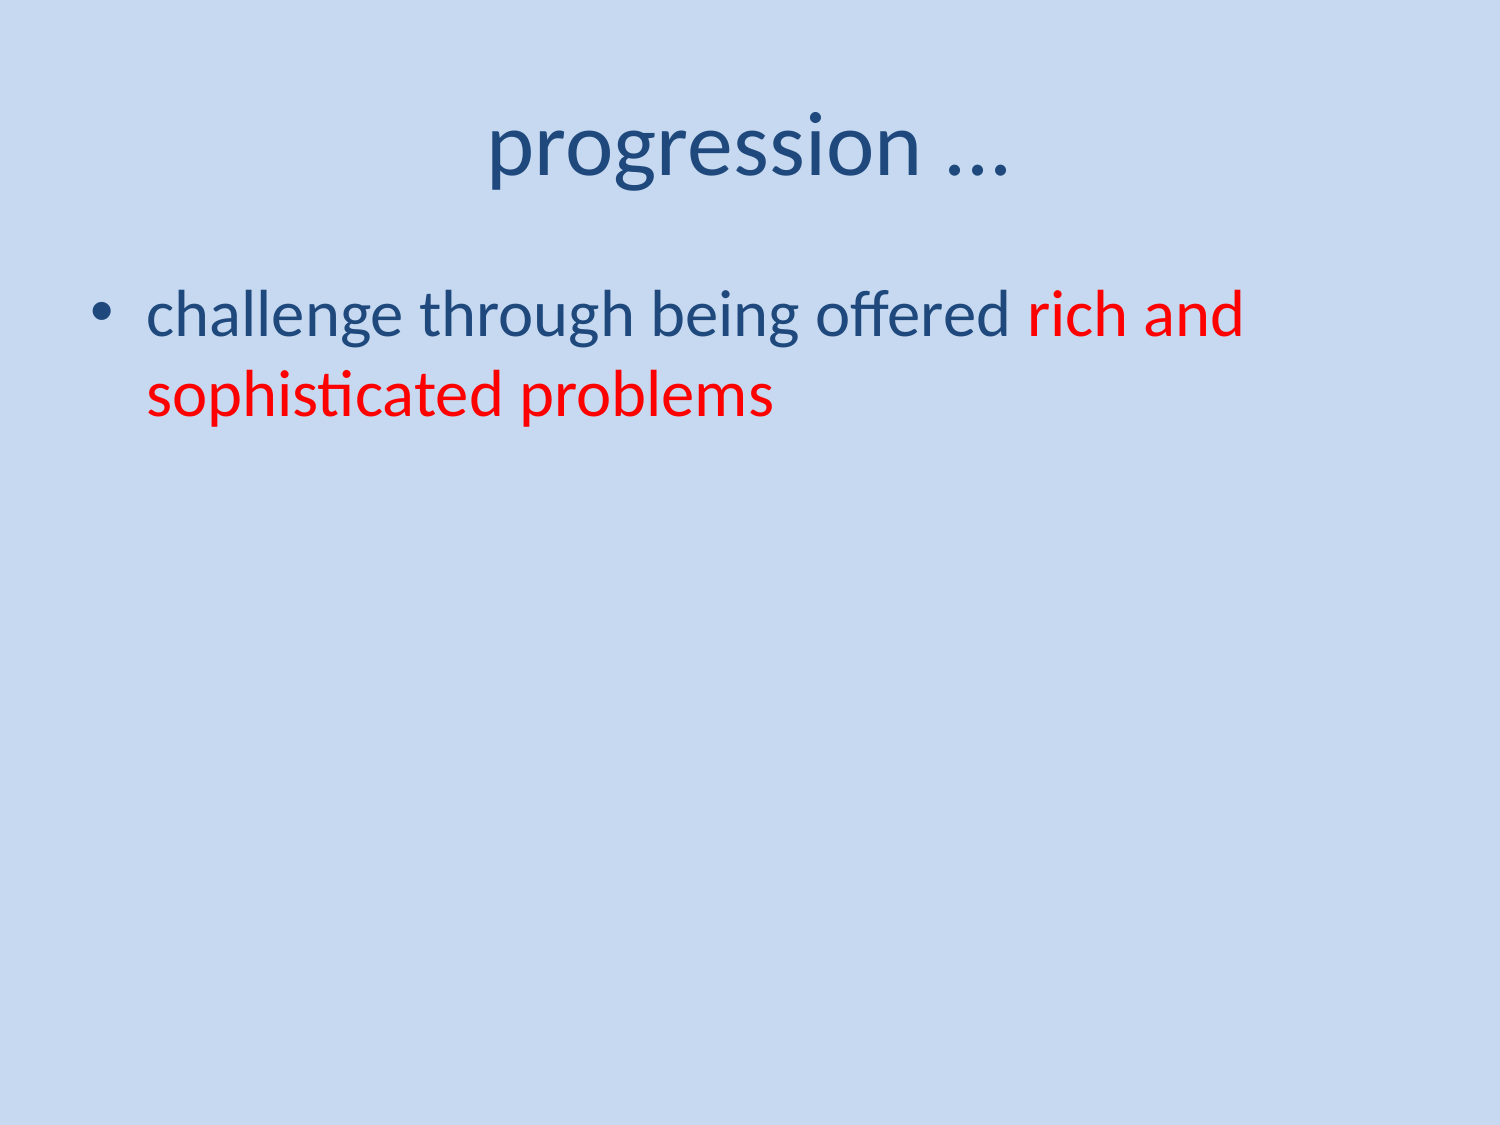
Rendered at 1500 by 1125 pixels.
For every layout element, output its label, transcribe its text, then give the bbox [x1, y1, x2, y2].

title progression ... [75, 45, 1425, 233]
list challenge through being offered rich and sophisticated problems [75, 262, 1425, 1005]
